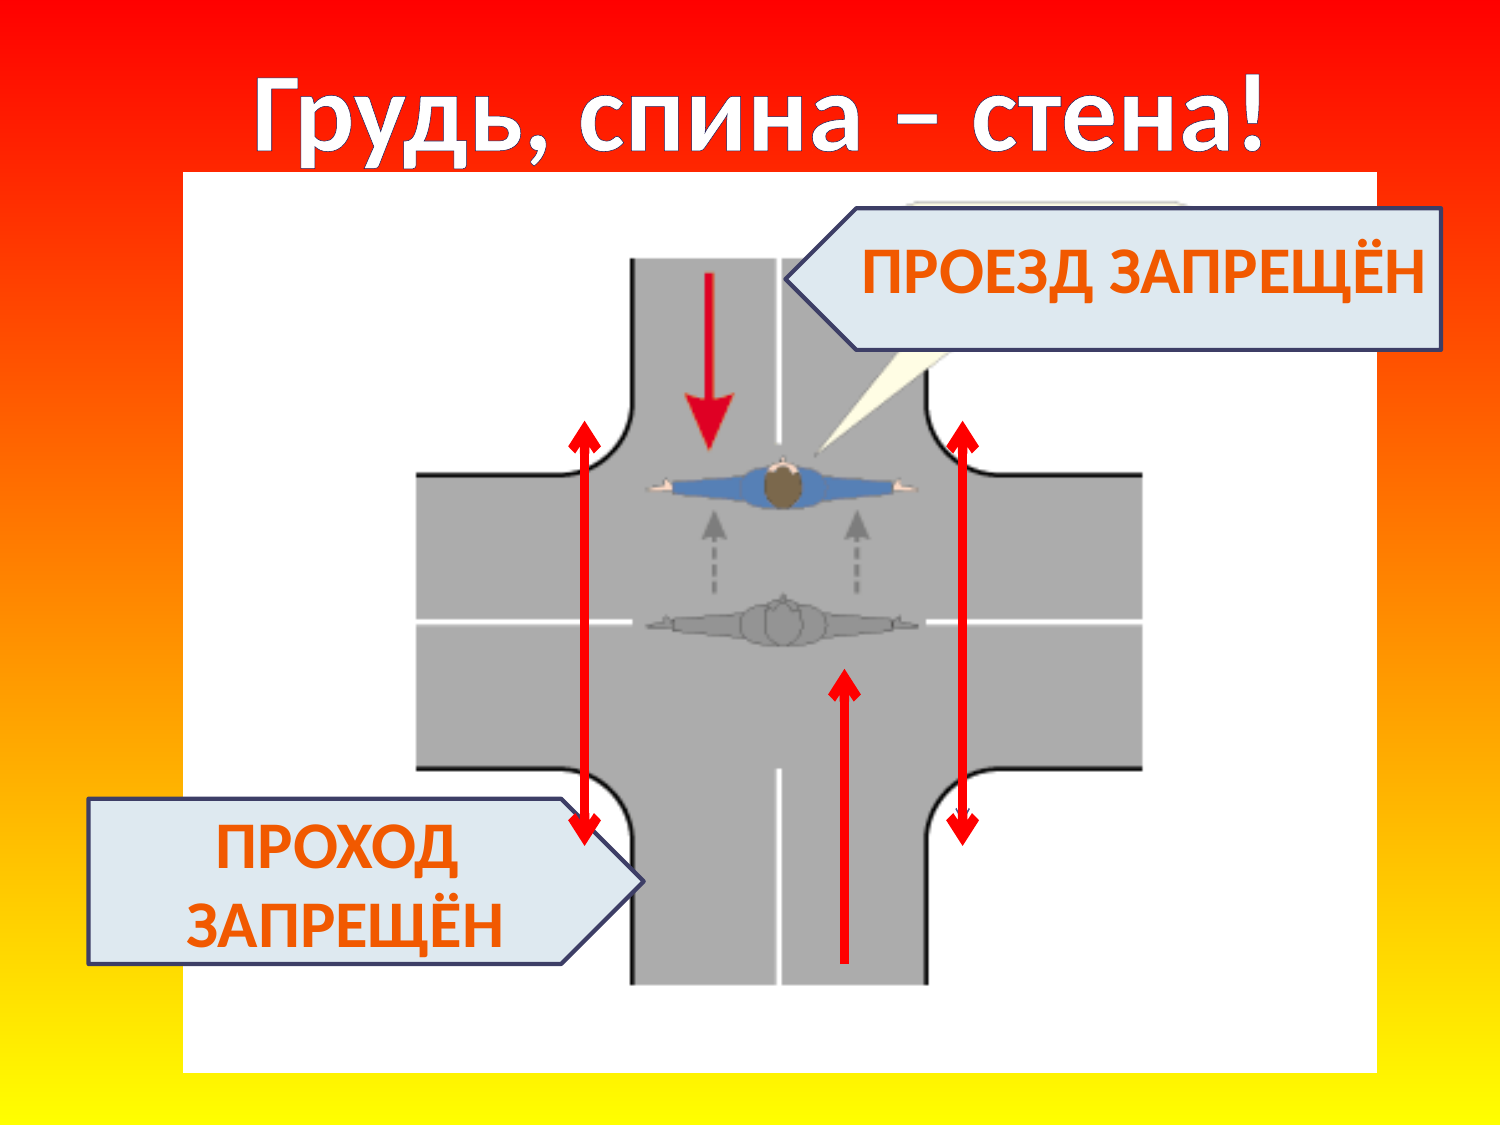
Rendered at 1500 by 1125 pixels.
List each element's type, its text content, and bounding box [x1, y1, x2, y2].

text_box Проход запрещён [86, 796, 177, 967]
text_box [1380, 206, 1444, 352]
text_box Проезд запрещён [1380, 219, 1443, 315]
picture [182, 172, 1377, 1073]
text_box Грудь, спина – стена! [159, 30, 1365, 181]
